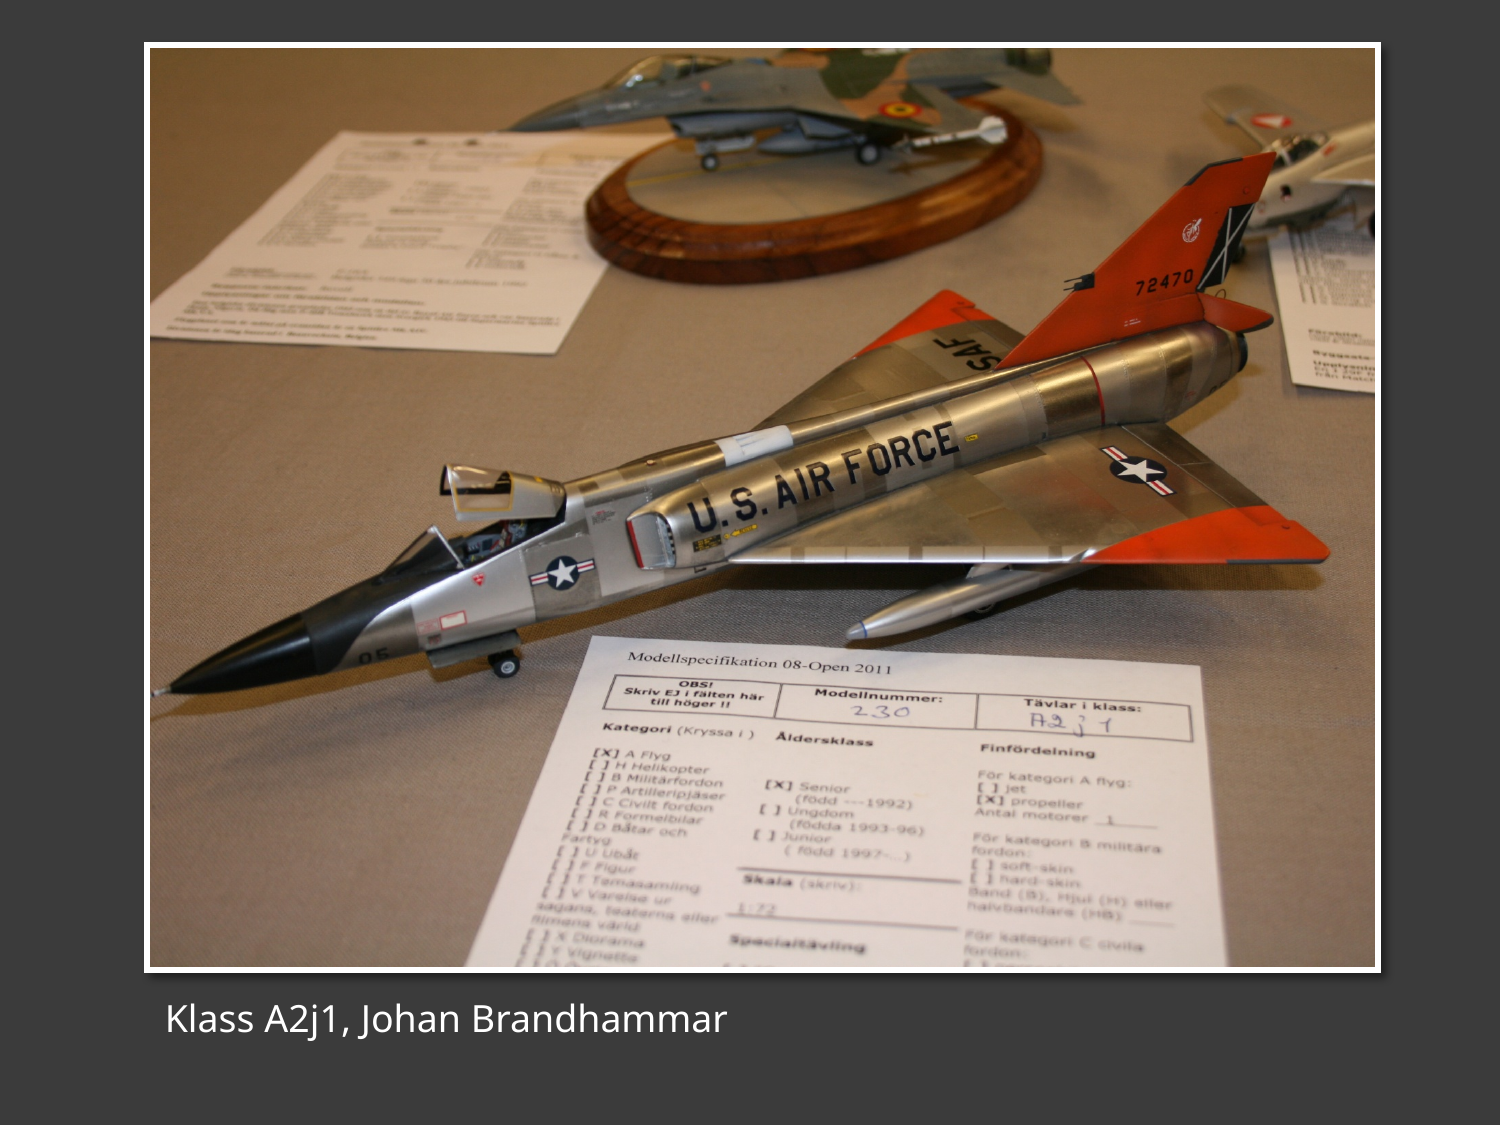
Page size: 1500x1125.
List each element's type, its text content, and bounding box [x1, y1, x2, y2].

picture [149, 47, 1376, 968]
list Klass A2j1, Johan Brandhammar [150, 987, 1375, 1050]
